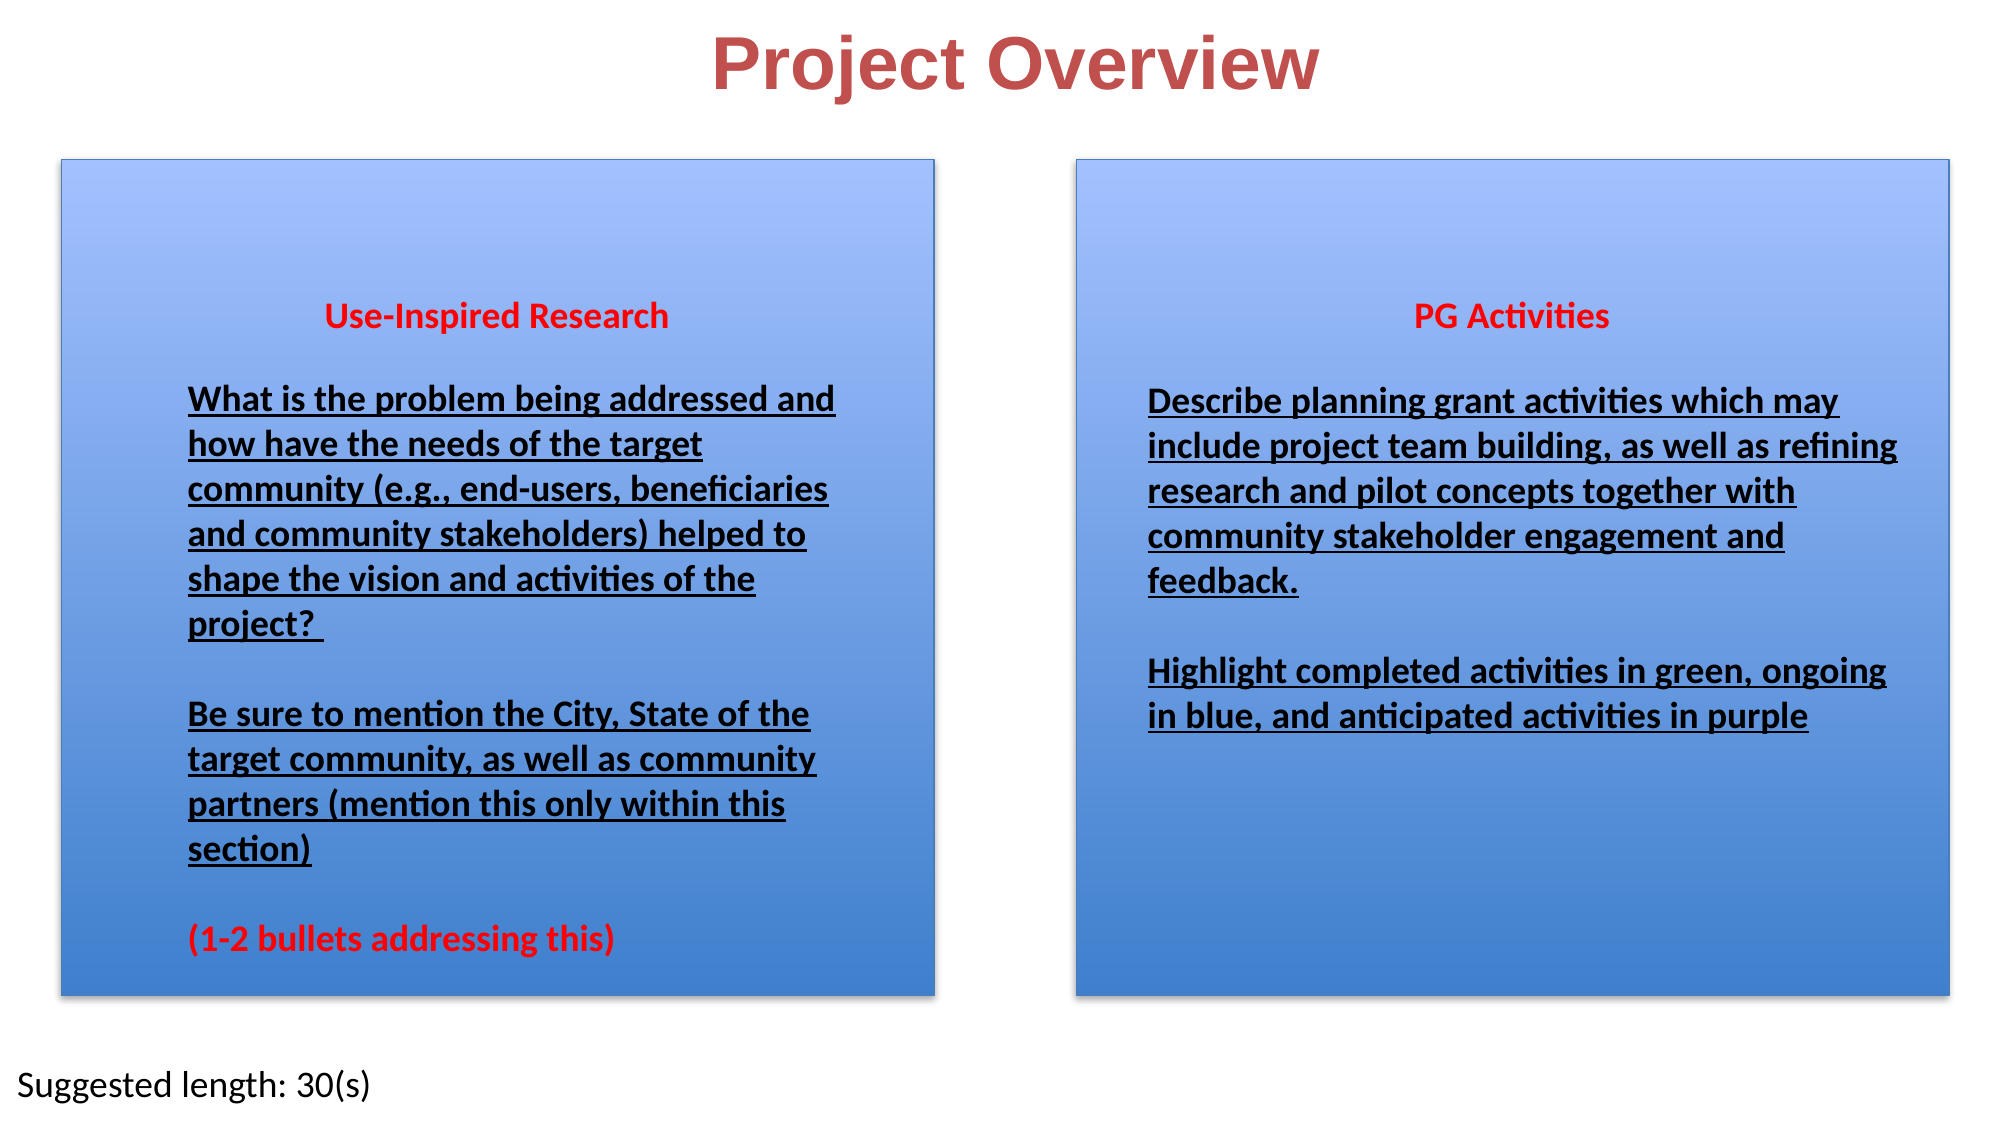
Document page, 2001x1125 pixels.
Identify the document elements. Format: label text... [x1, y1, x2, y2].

text_box Use-Inspired Research [309, 283, 685, 344]
text_box Project Overview [210, 16, 1821, 103]
text_box Suggested length: 30(s) [2, 1052, 387, 1112]
text_box Describe planning grant activities which may include project team building, as well as refining research and pilot concepts together with community stakeholder engagement and feedback. Highlight completed activities in green, ongoing in blue, and anticipated activities in purple [1058, 368, 1918, 743]
text_box [1076, 159, 1950, 996]
text_box PG Activities [1399, 283, 1626, 344]
text_box [61, 159, 935, 996]
text_box What is the problem being addressed and how have the needs of the target community (e.g., end-users, beneficiaries and community stakeholders) helped to shape the vision and activities of the project? Be sure to mention the City, State of the target community, as well as community partners (mention this only within this section) (1-2 bullets addressing this) [97, 366, 897, 1012]
